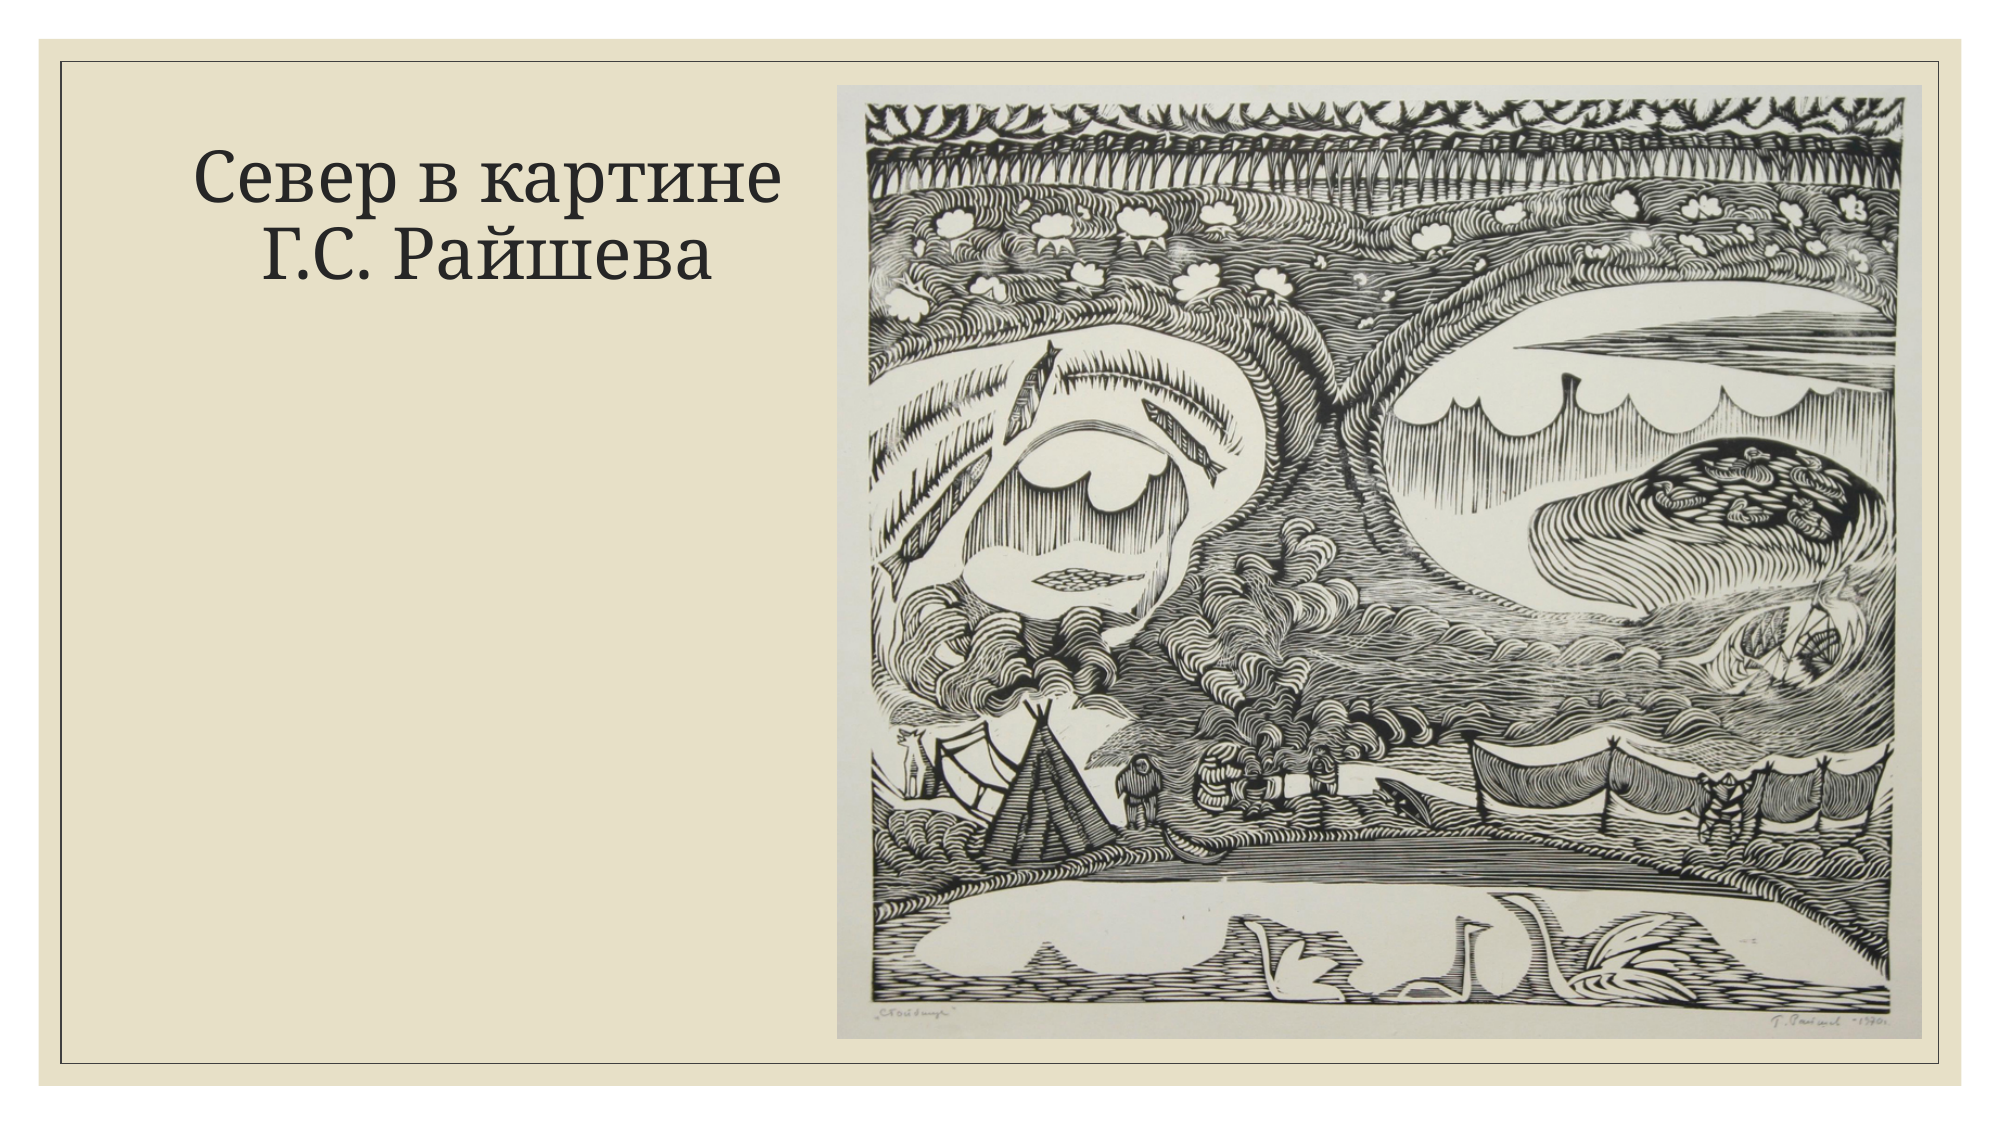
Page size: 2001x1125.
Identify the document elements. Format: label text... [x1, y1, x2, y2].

title Север в картине Г.С. Райшева [174, 105, 802, 331]
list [837, 85, 1922, 1039]
